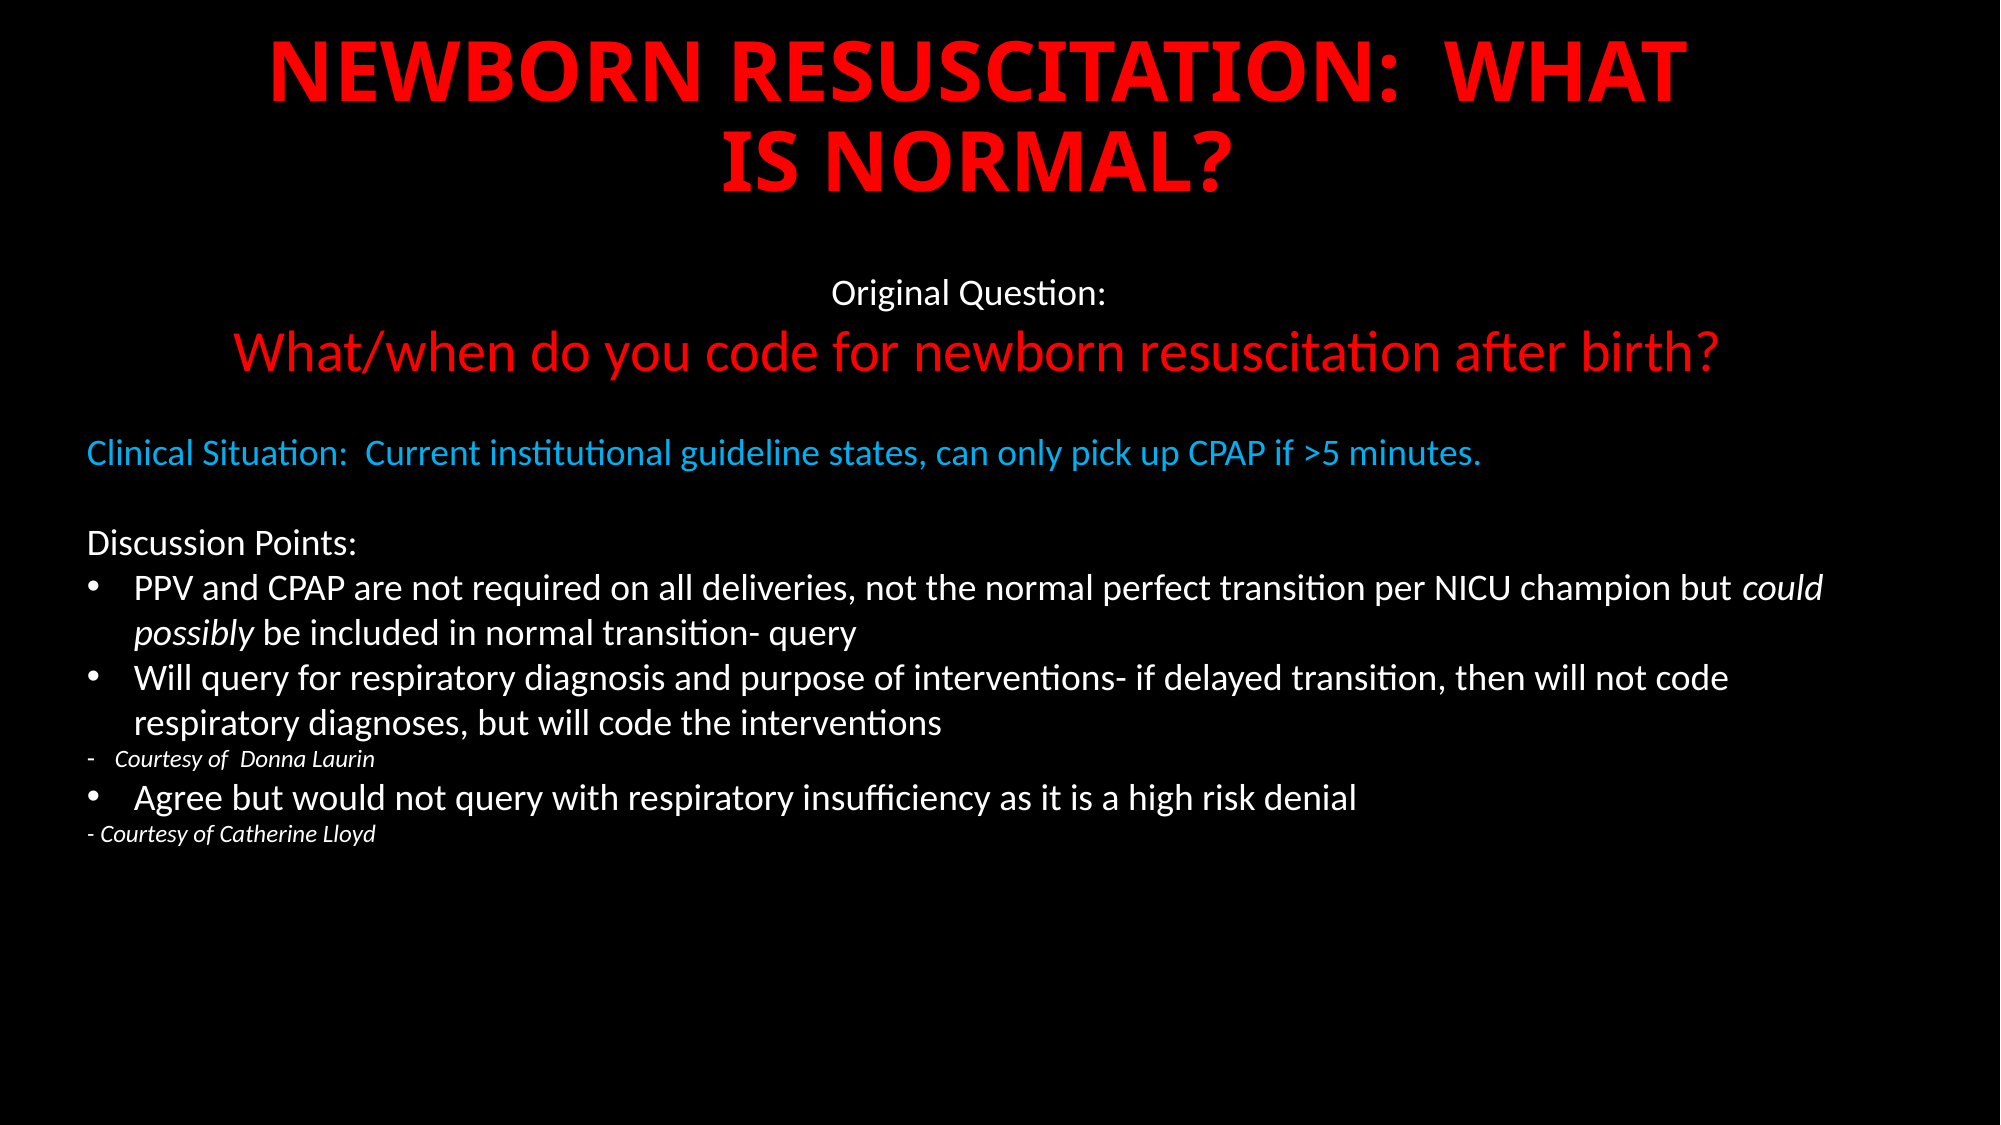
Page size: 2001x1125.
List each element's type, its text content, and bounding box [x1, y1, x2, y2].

text_box Original Question: What/when do you code for newborn resuscitation after birth? Clinical Situation: Current institutional guideline states, can only pick up CPAP if >5 minutes. Discussion Points: PPV and CPAP are not required on all deliveries, not the normal perfect transition per NICU champion but could possibly be included in normal transition- query Will query for respiratory diagnosis and purpose of interventions- if delayed transition, then will not code respiratory diagnoses, but will code the interventions Courtesy of Donna Laurin Agree but would not query with respiratory insufficiency as it is a high risk denial - Courtesy of Catherine Lloyd [72, 260, 1884, 855]
title NEWBORN RESUSCITATION: WHAT IS NORMAL? [227, 14, 1728, 217]
